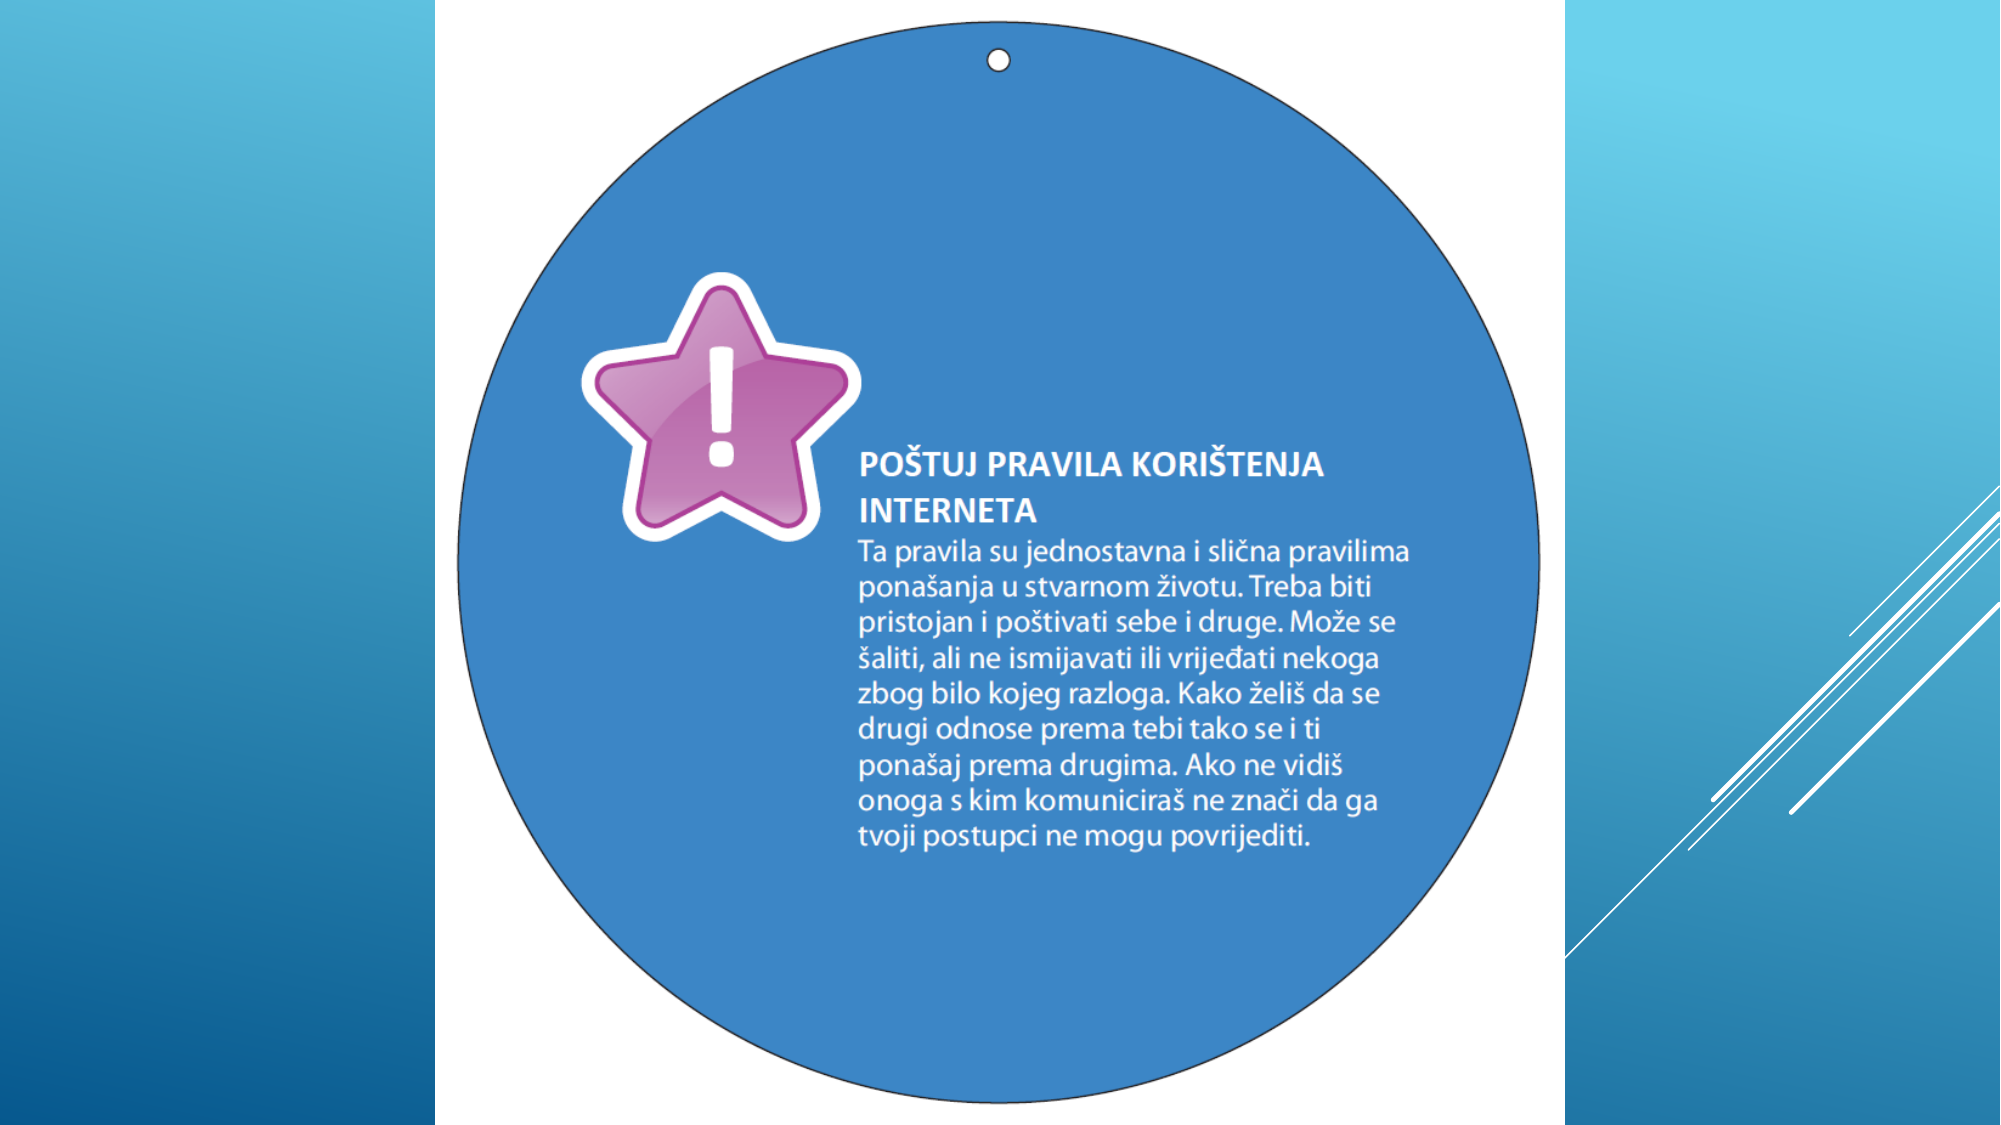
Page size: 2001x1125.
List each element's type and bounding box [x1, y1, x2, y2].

picture [435, 0, 1565, 1125]
